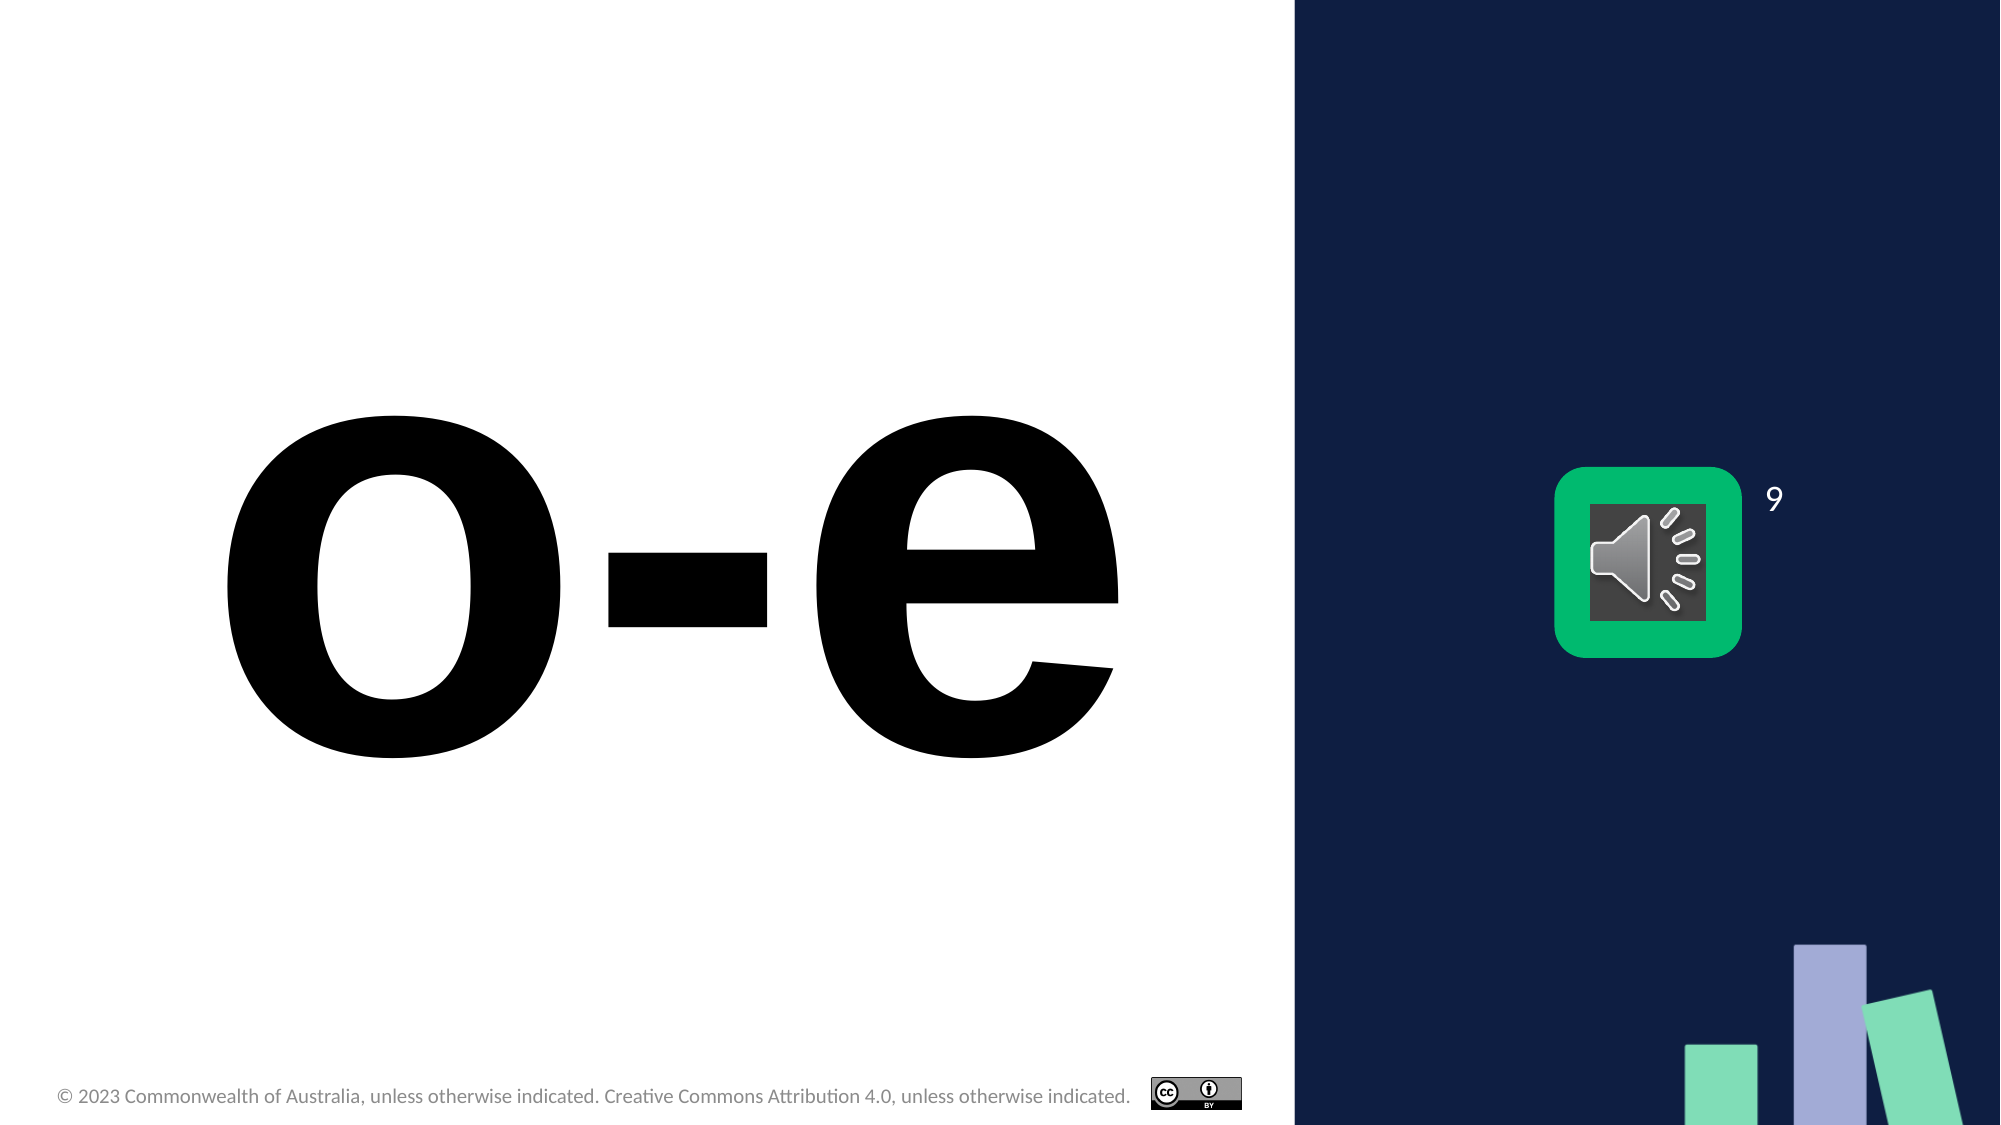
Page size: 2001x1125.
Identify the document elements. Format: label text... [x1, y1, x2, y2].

text_box 9 [1749, 466, 1799, 527]
text_box o-e [48, 205, 1295, 920]
text_box [1553, 465, 1743, 659]
picture [1, 0, 2000, 1125]
